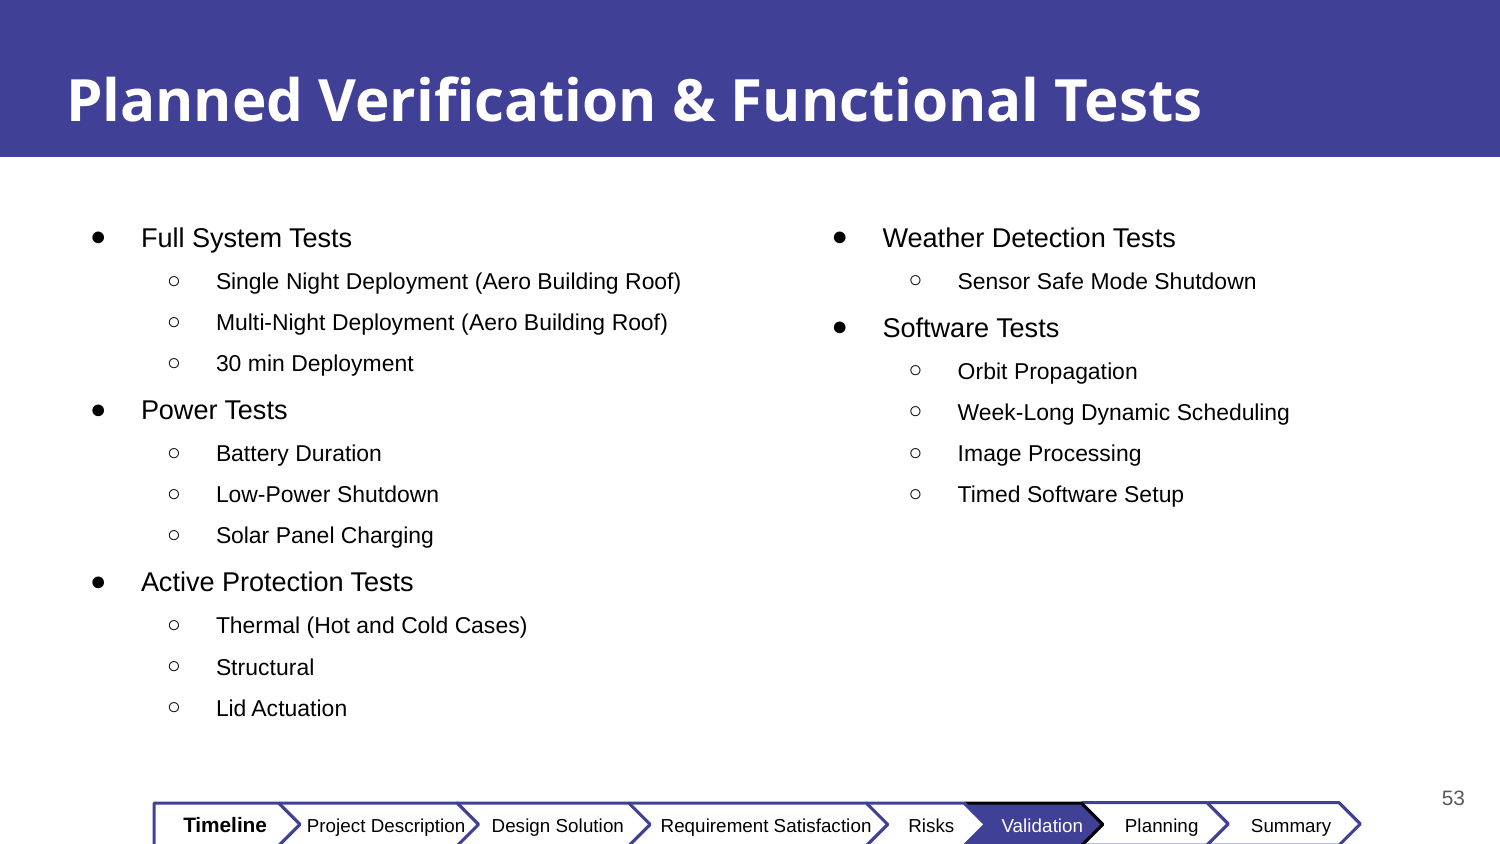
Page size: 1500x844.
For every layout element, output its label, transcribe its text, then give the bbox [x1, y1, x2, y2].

text_box [0, 0, 1500, 157]
list Weather Detection Tests Sensor Safe Mode Shutdown Software Tests Orbit Propagation Week-Long Dynamic Scheduling Image Processing Timed Software Setup [792, 189, 1449, 562]
title Planned Verification & Functional Tests [51, 48, 1449, 142]
list Full System Tests Single Night Deployment (Aero Building Roof) Multi-Night Deployment (Aero Building Roof) 30 min Deployment Power Tests Battery Duration Low-Power Shutdown Solar Panel Charging Active Protection Tests Thermal (Hot and Cold Cases) Structural Lid Actuation [51, 189, 784, 773]
slide_number 53 [1389, 764, 1480, 830]
text_box Timeline Project Description Design Solution Requirement Satisfaction Risks Validation Planning Summary [139, 796, 1361, 844]
